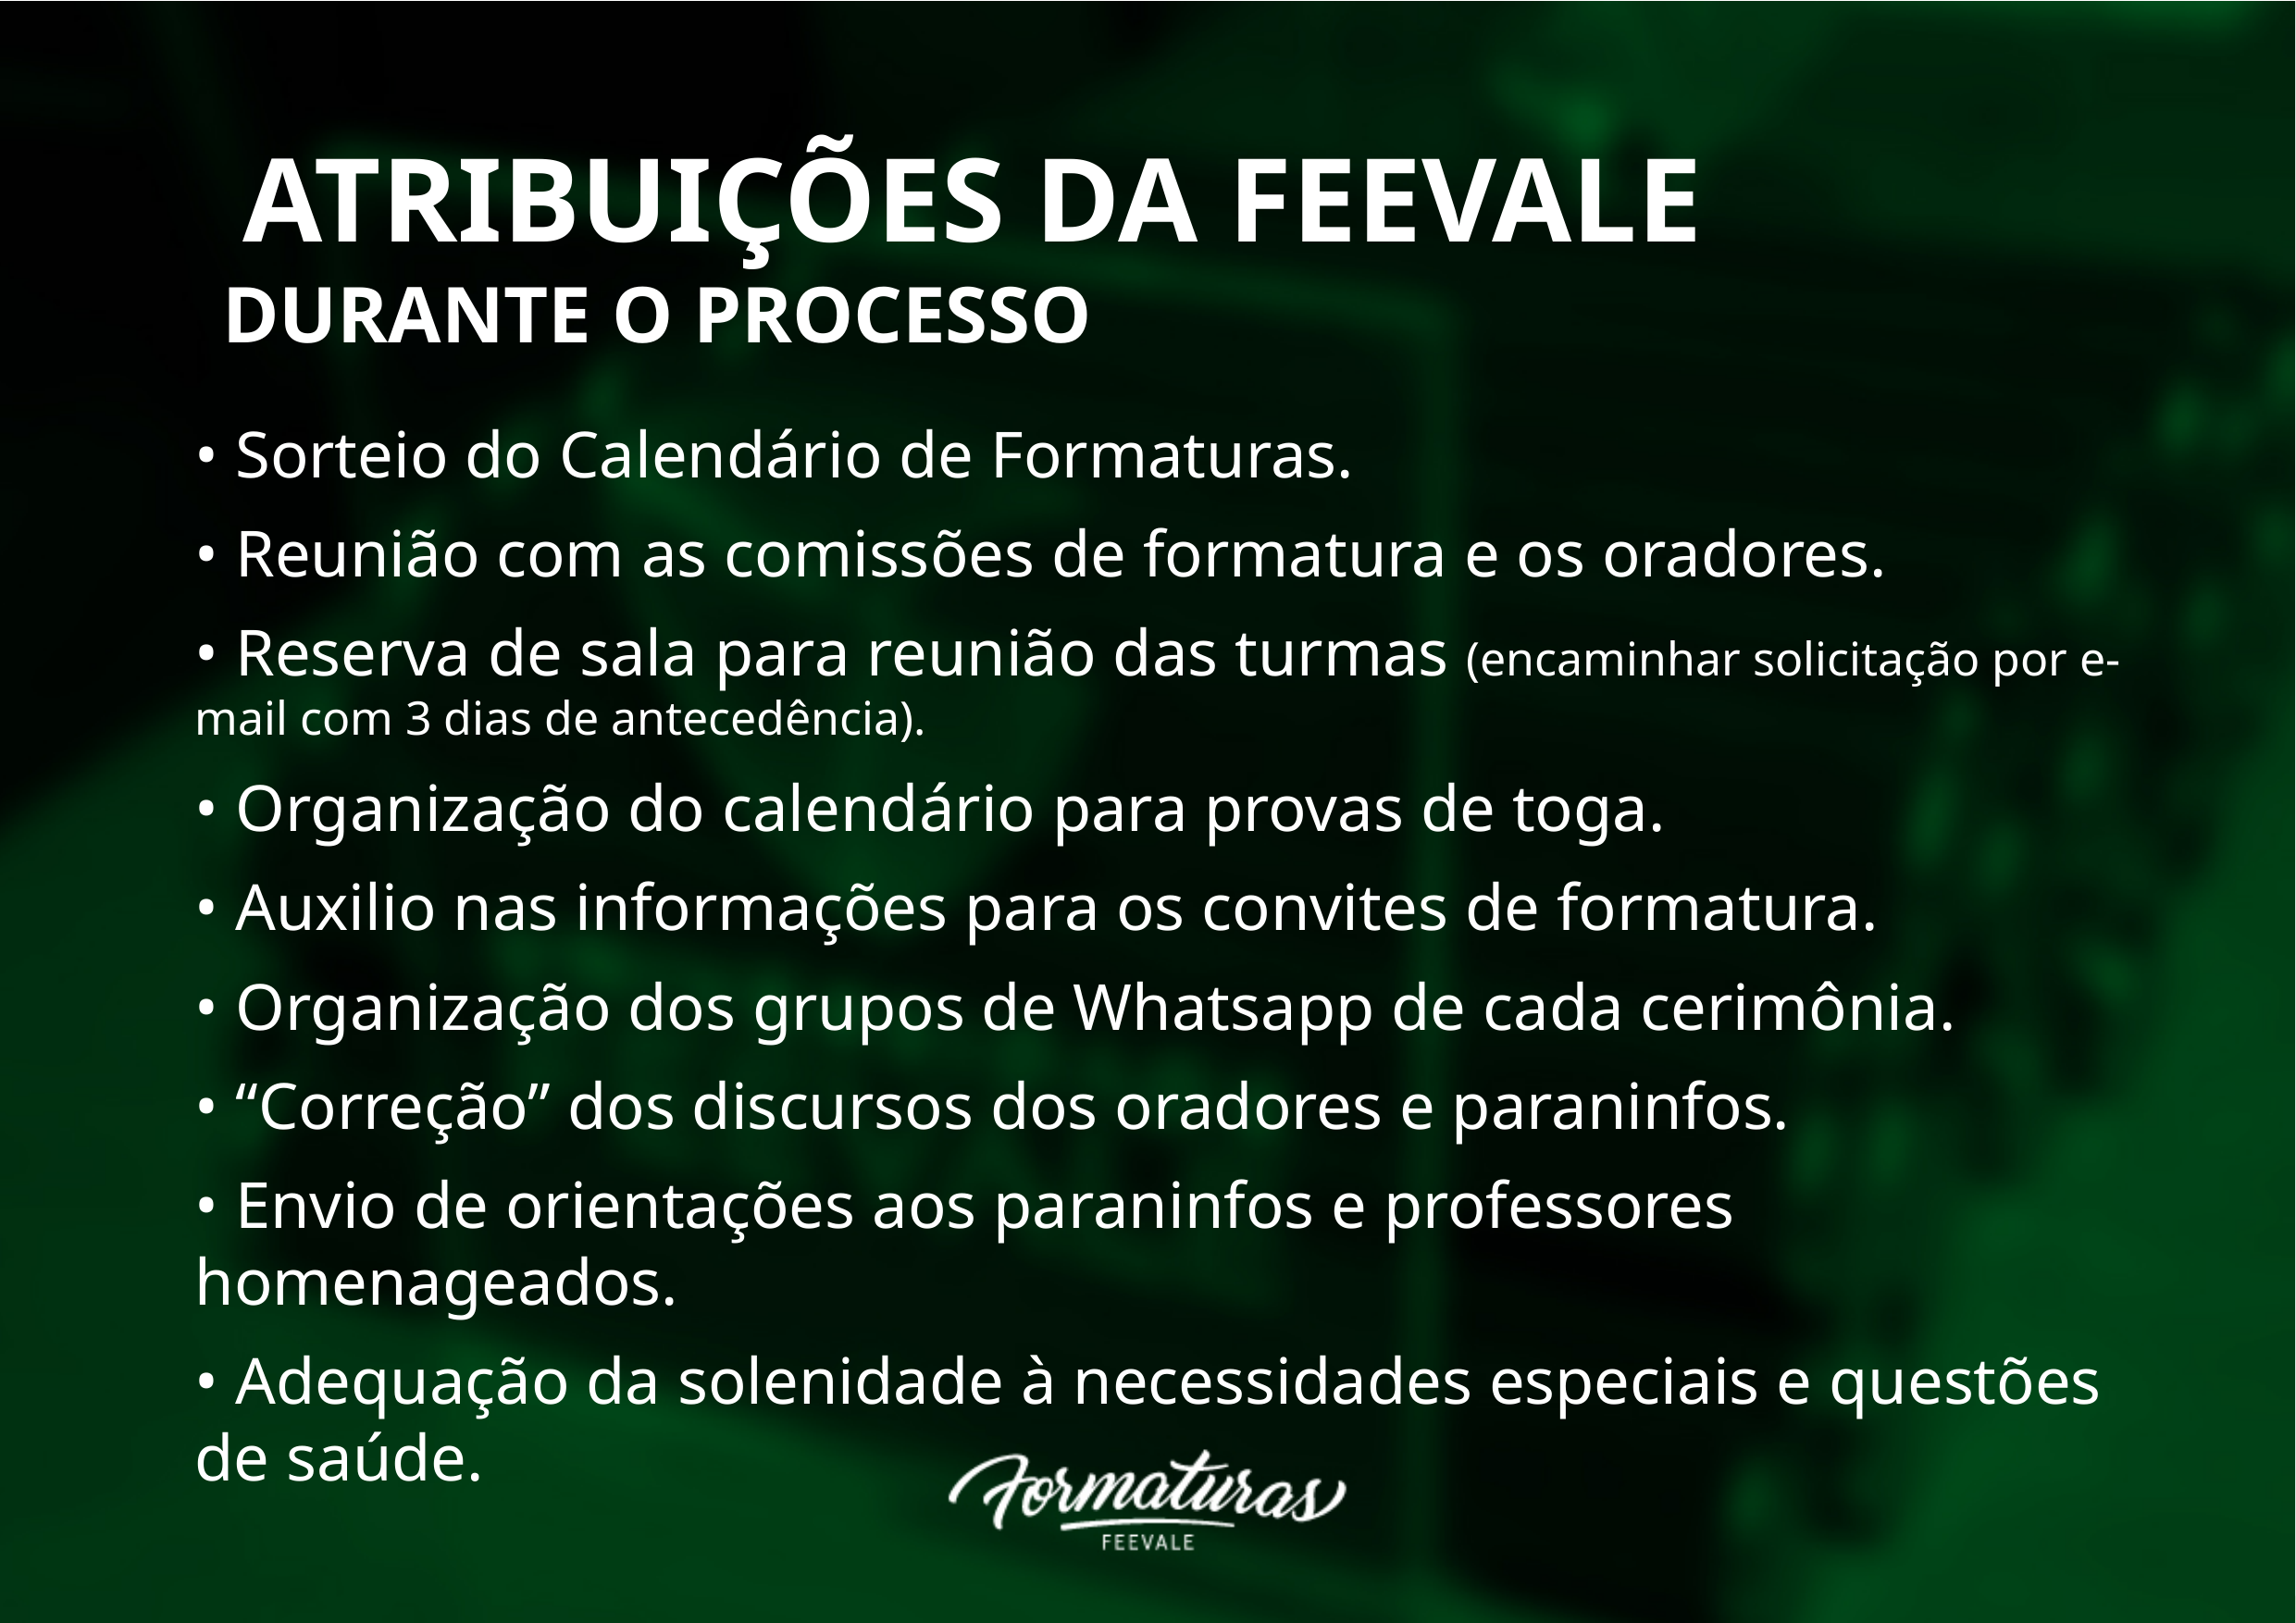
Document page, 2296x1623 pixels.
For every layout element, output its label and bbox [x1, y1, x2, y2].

list [0, 1, 2296, 1623]
